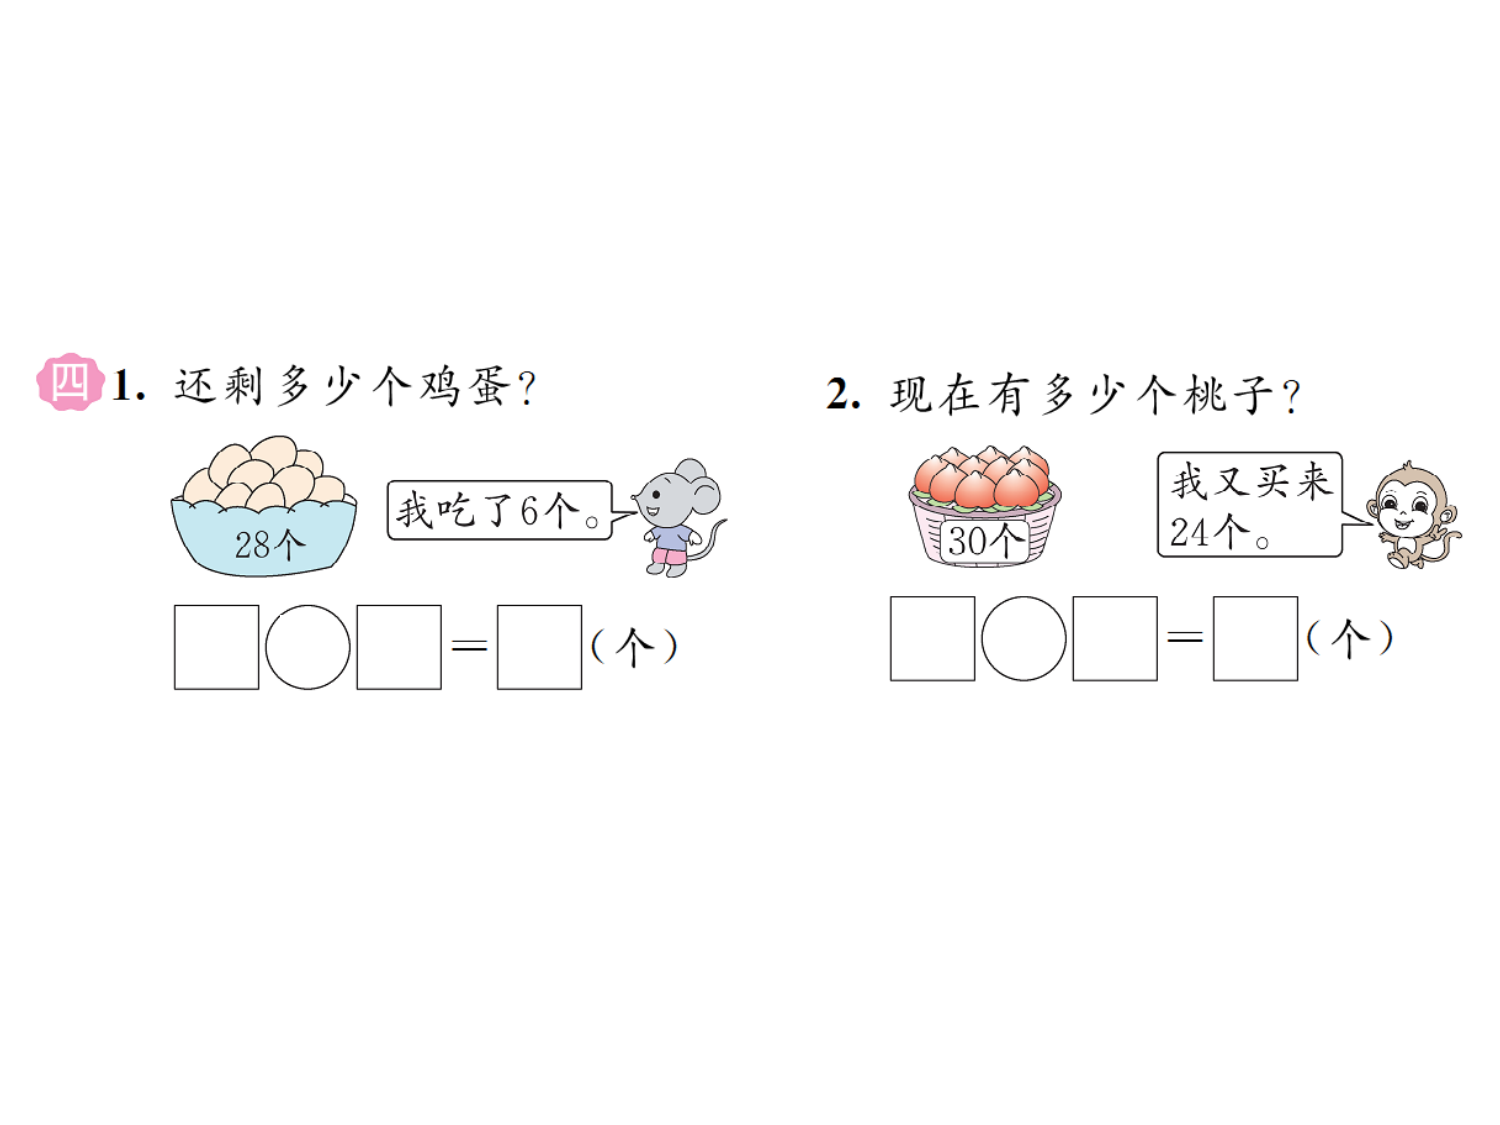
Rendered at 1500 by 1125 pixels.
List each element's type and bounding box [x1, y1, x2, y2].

picture [29, 348, 1471, 705]
